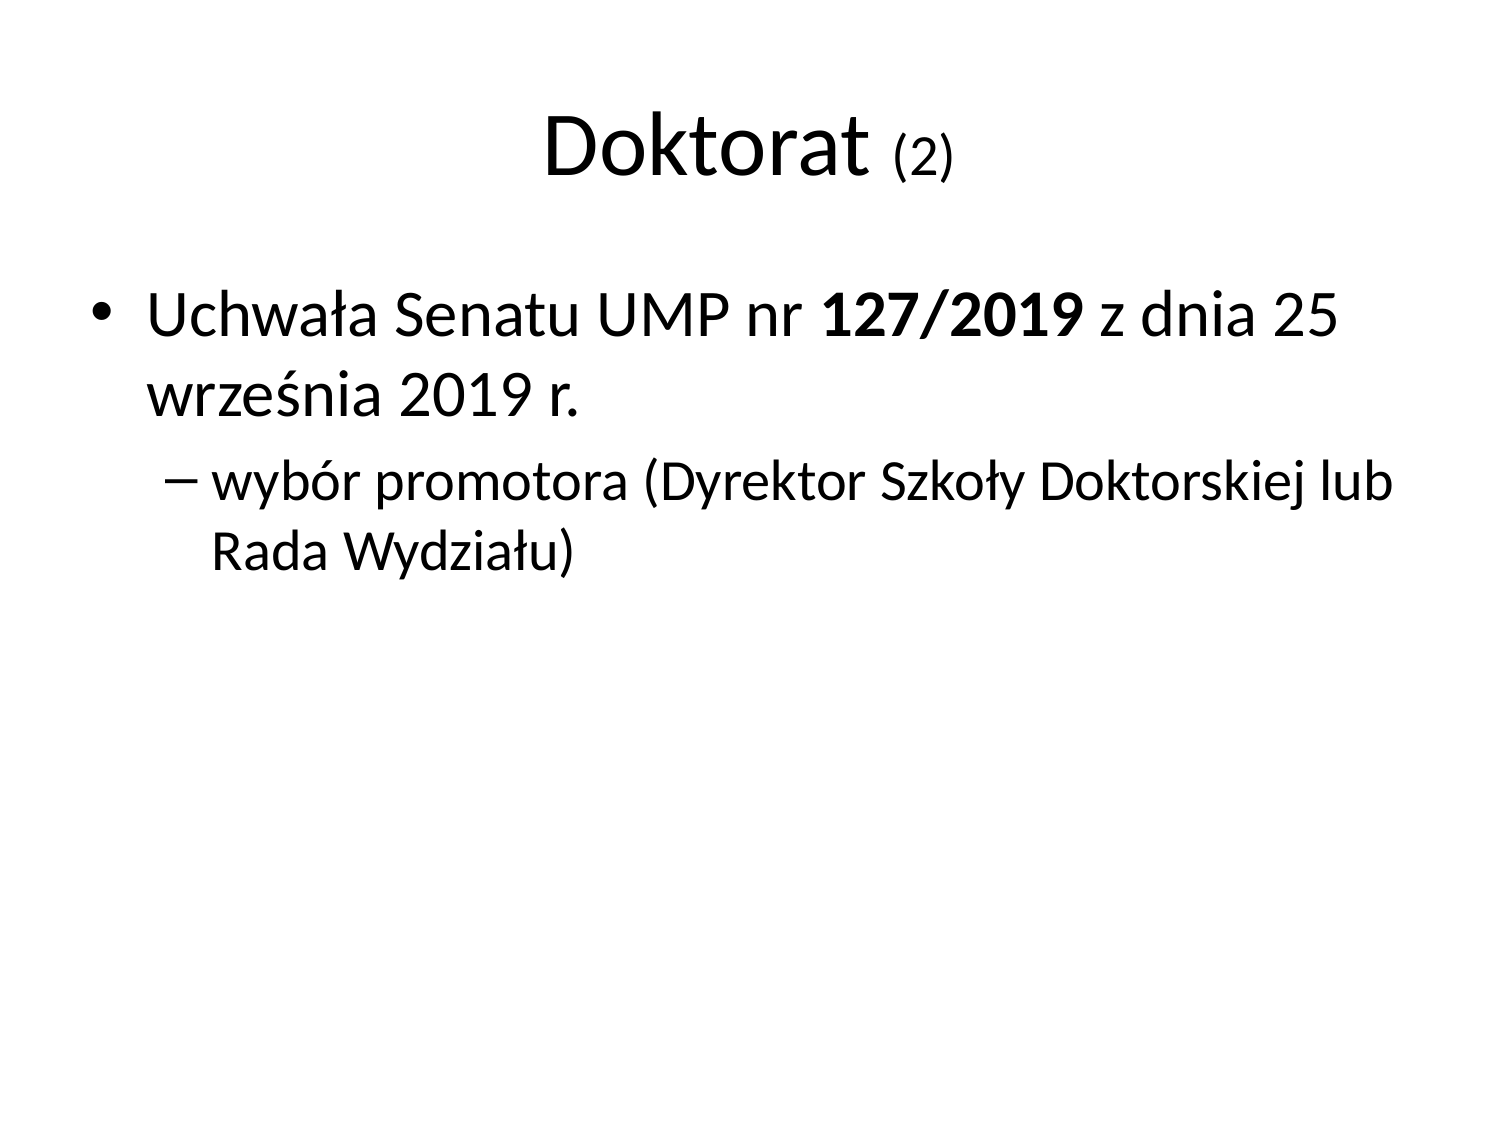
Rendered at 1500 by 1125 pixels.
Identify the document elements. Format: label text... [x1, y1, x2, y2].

list Uchwała Senatu UMP nr 127/2019 z dnia 25 września 2019 r. wybór promotora (Dyrektor Szkoły Doktorskiej lub Rada Wydziału) wszczęcie postępowania (Rada Wydziału) wybór 7-osobowej komisji doktorskiej (Senat) wybór 3 recenzentów (Rada Wydziału) nadanie stopnia (Senat) [75, 262, 1425, 1005]
title Doktorat (2) [75, 45, 1425, 233]
